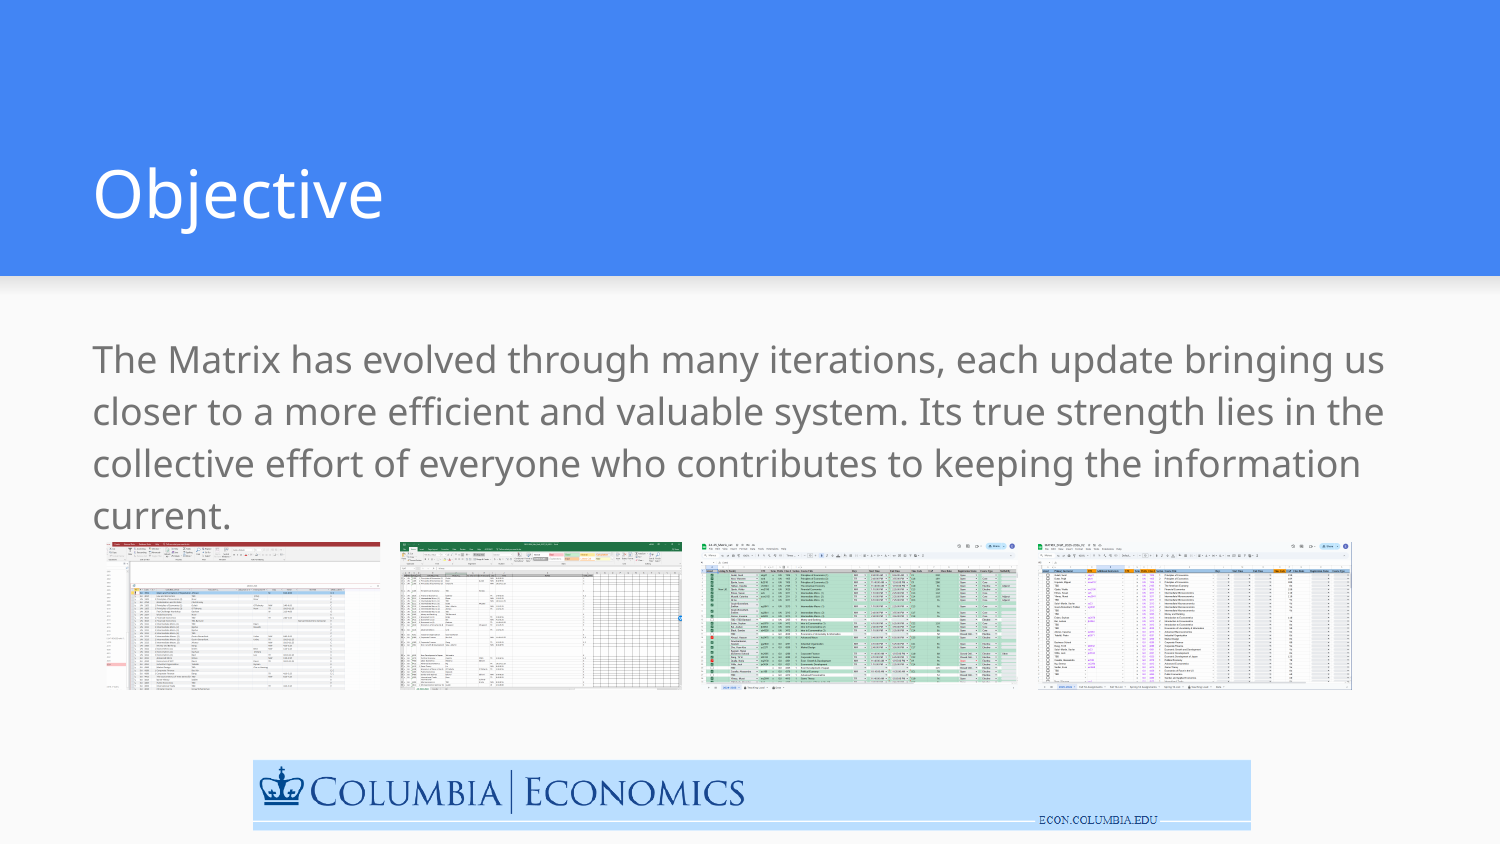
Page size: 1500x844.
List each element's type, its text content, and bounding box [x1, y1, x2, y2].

picture [252, 759, 1251, 831]
picture [1037, 541, 1353, 691]
picture [400, 541, 682, 691]
list The Matrix has evolved through many iterations, each update bringing us closer to a more efficient and valuable system. Its true strength lies in the collective effort of everyone who contributes to keeping the information current. [77, 314, 1427, 760]
title Objective [77, 121, 1427, 248]
picture [106, 541, 381, 691]
picture [701, 541, 1018, 691]
